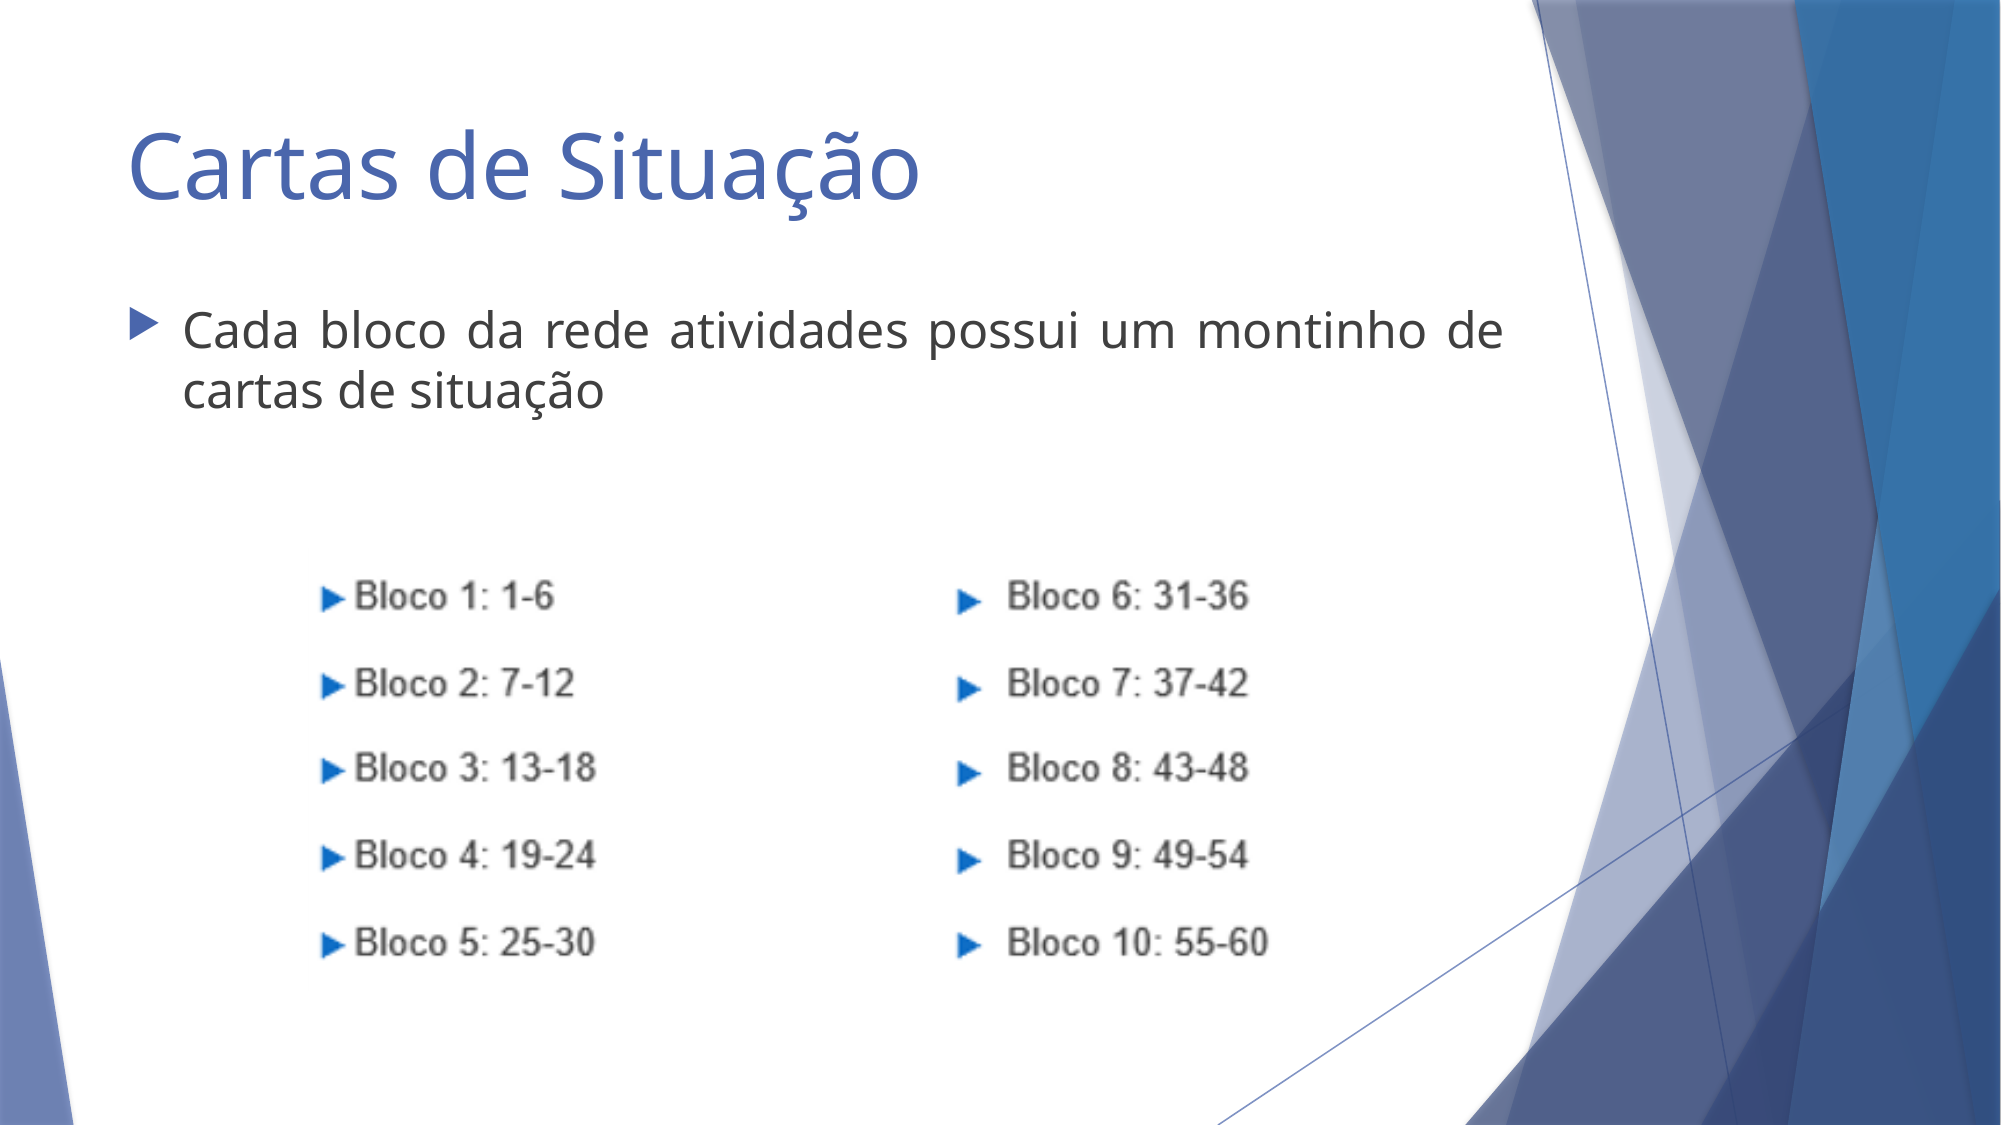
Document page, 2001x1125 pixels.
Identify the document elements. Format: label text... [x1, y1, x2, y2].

list Cada bloco da rede atividades possui um montinho de cartas de situação [111, 291, 1522, 992]
picture [307, 548, 1292, 992]
title Cartas de Situação [111, 99, 1522, 291]
